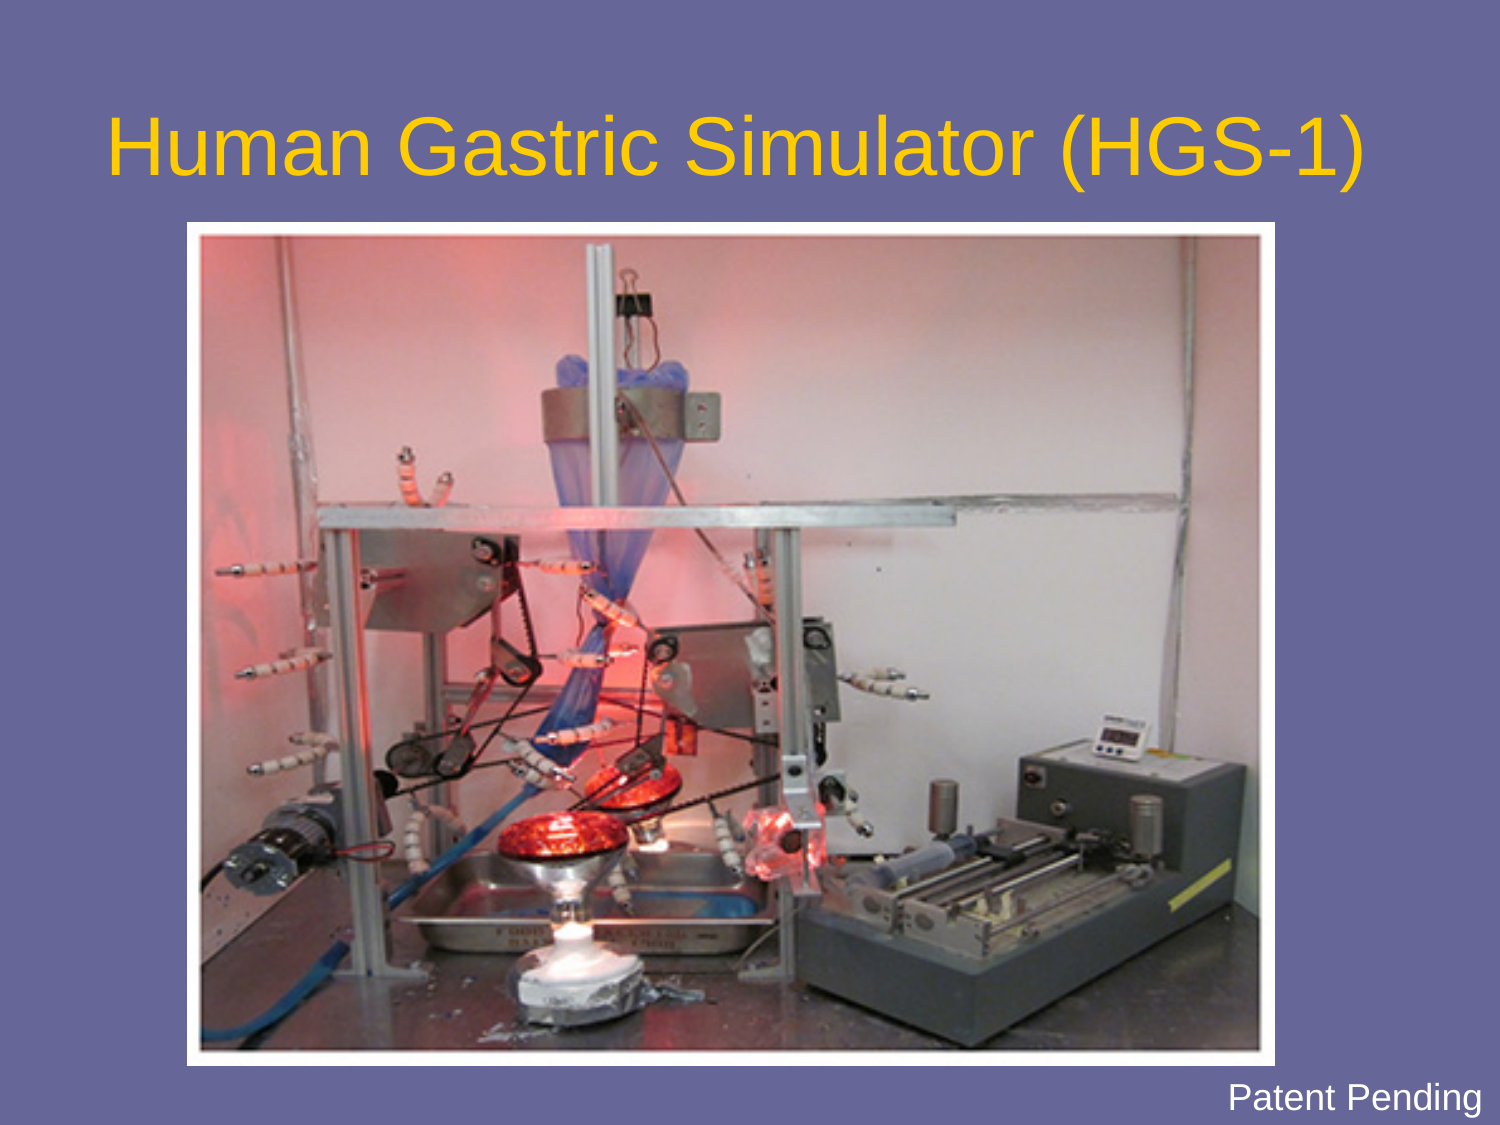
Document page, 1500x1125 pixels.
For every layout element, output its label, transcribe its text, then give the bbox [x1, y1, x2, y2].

text_box Patent Pending [1212, 1065, 1499, 1125]
title Human Gastric Simulator (HGS-1) [75, 45, 1425, 233]
picture [187, 221, 1276, 1066]
